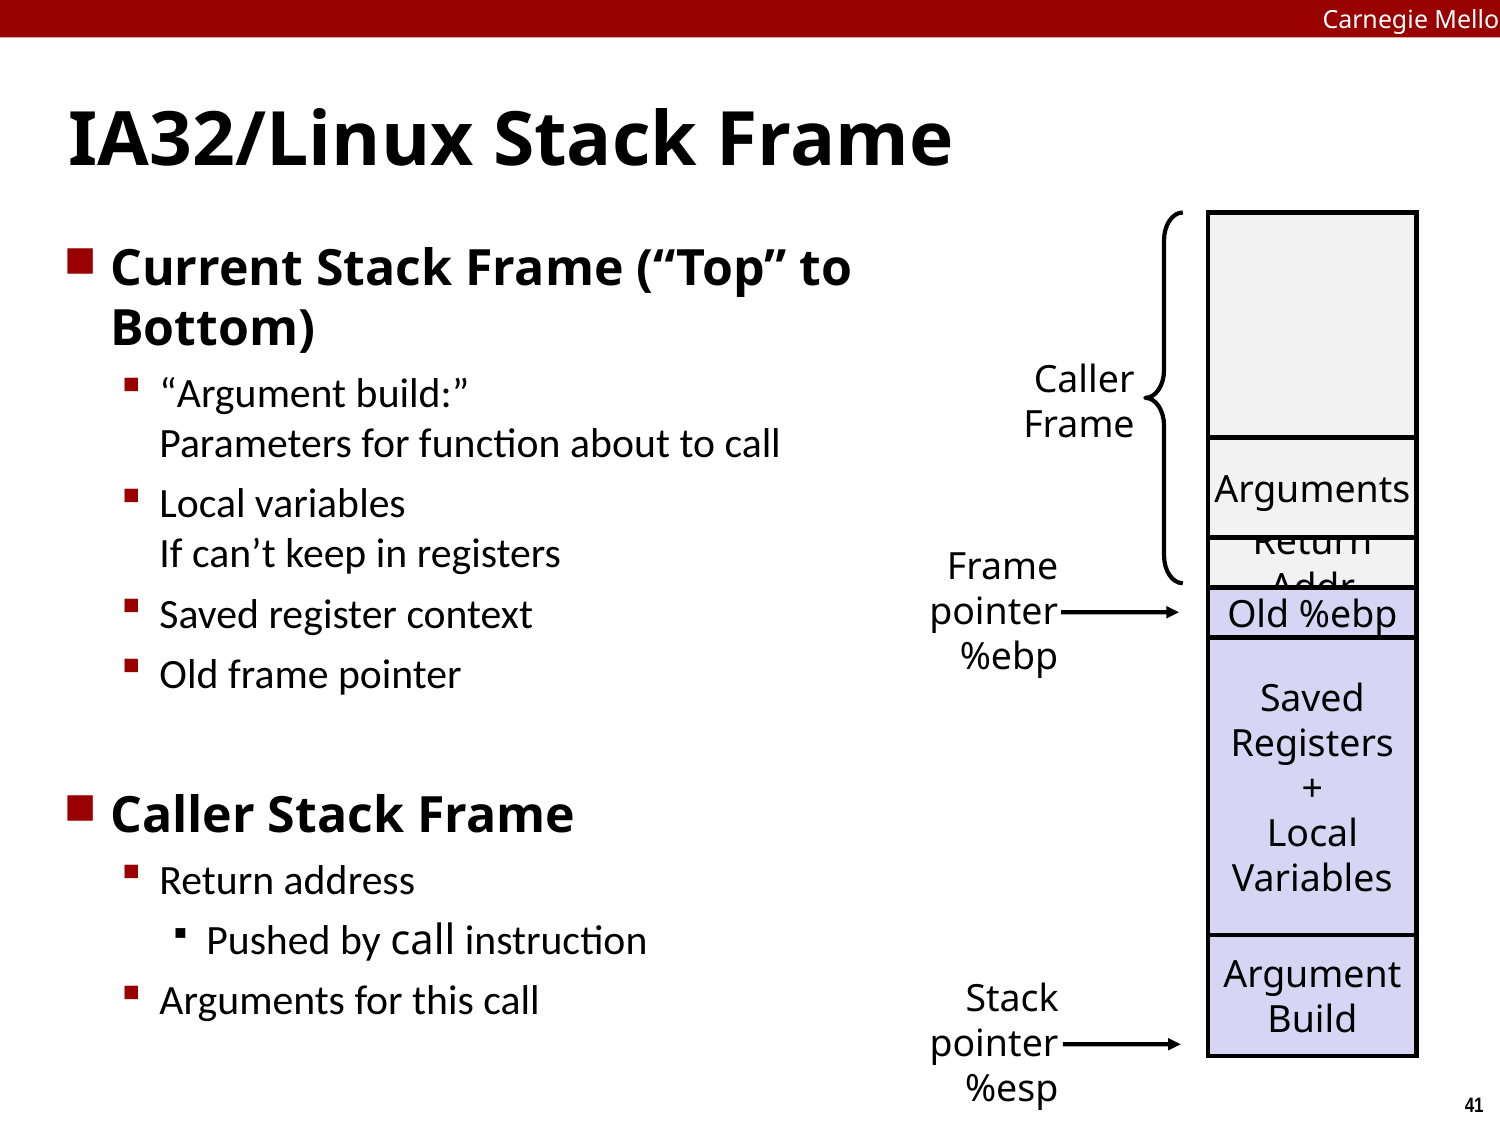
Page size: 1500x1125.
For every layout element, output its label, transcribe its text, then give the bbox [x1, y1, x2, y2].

text_box [1208, 212, 1417, 437]
text_box Caller Frame [1016, 348, 1141, 452]
text_box [0, 0, 1500, 38]
text_box Old %ebp [1208, 587, 1417, 638]
text_box [1065, 606, 1179, 619]
text_box Argument Build [1208, 934, 1417, 1056]
text_box Carnegie Mellon [1322, 3, 1500, 33]
title IA32/Linux Stack Frame [62, 41, 1438, 230]
text_box Return Addr [1208, 538, 1417, 587]
text_box Arguments [1208, 437, 1417, 538]
text_box [1065, 1038, 1181, 1051]
text_box Saved Registers + Local Variables [1208, 638, 1417, 934]
text_box [1145, 212, 1183, 584]
text_box Frame pointer %ebp [808, 536, 1065, 637]
list Current Stack Frame (“Top” to Bottom) “Argument build:” Parameters for function about to call Local variables If can’t keep in registers Saved register context Old frame pointer Caller Stack Frame Return address Pushed by call instruction Arguments for this call [62, 228, 944, 1122]
text_box Stack pointer %esp [821, 967, 1065, 1068]
